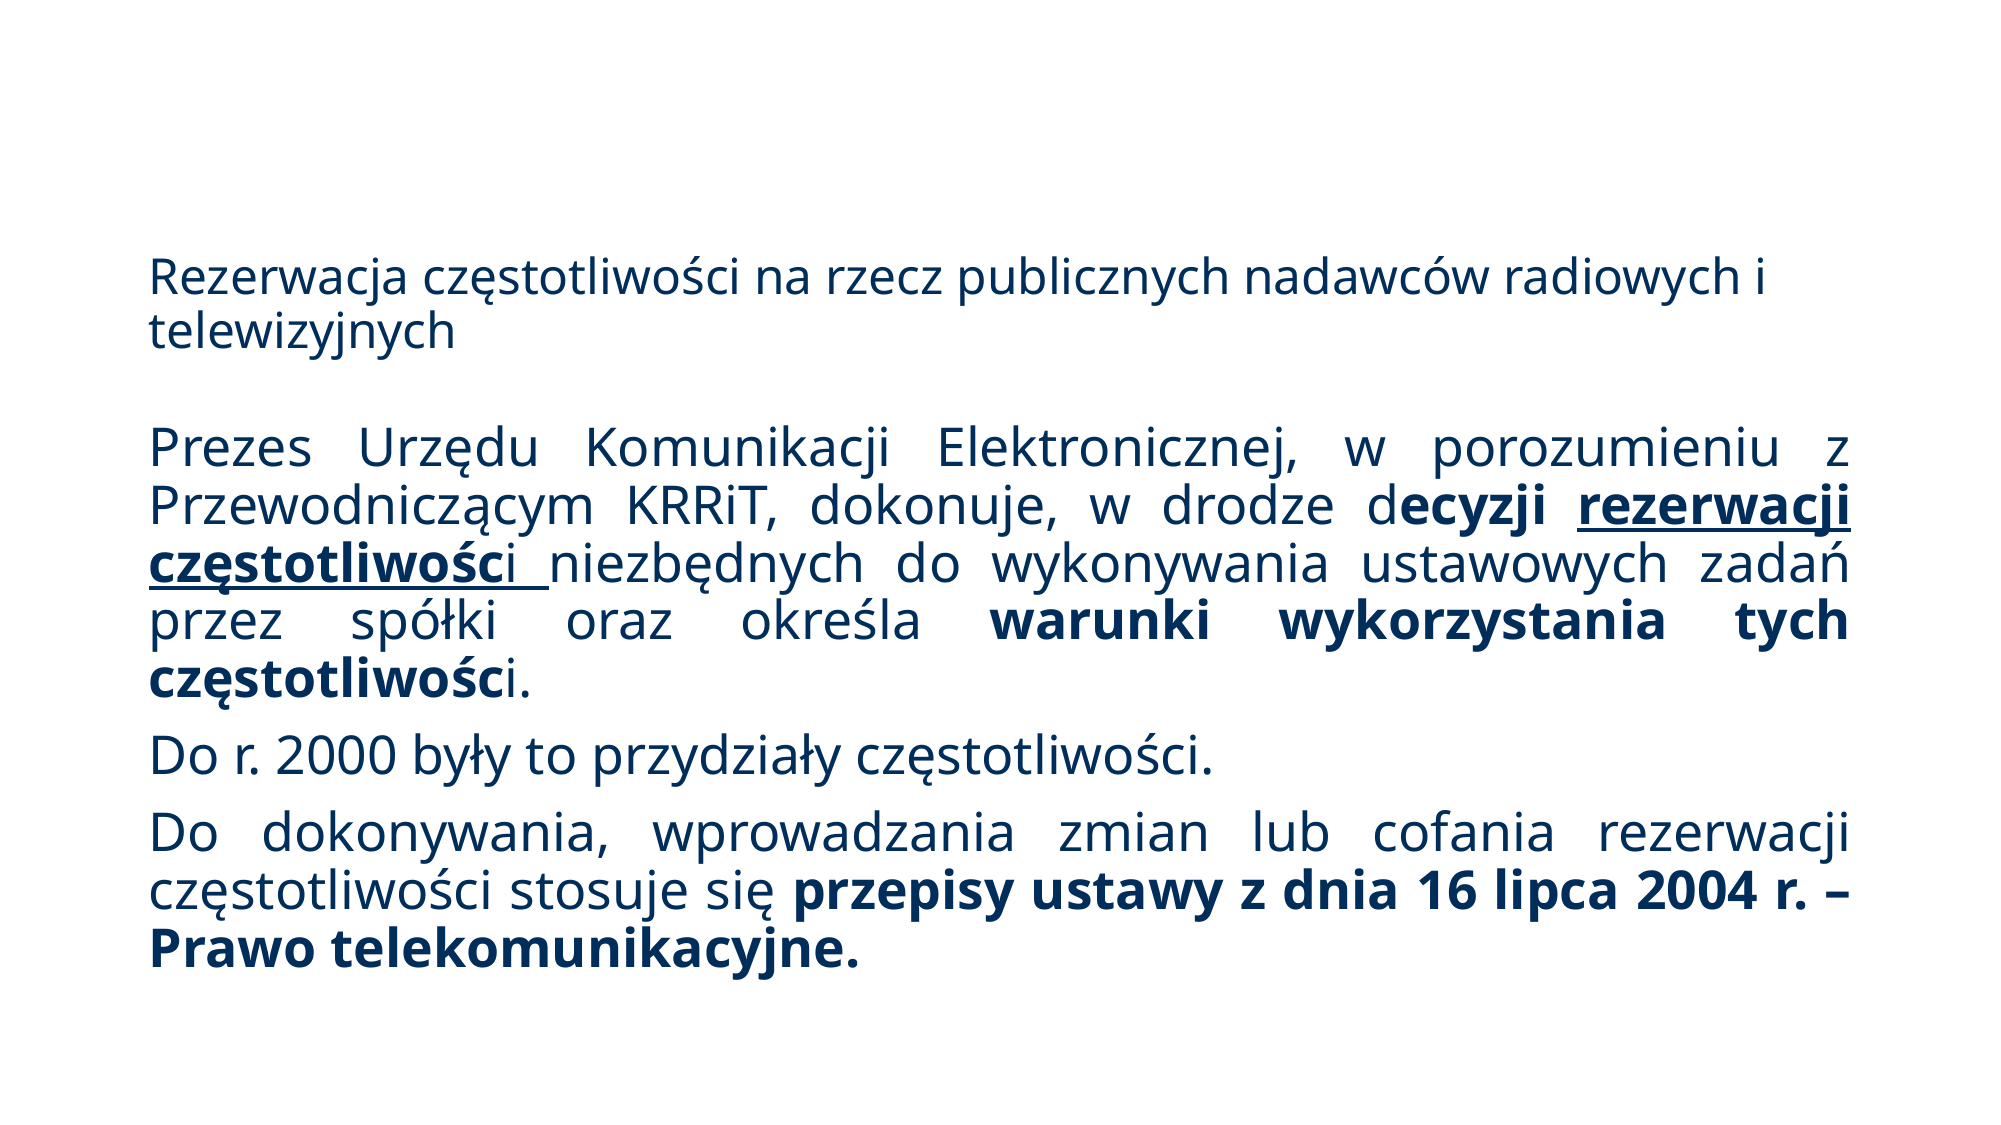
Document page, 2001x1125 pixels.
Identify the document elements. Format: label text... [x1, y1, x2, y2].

title Rezerwacja częstotliwości na rzecz publicznych nadawców radiowych i telewizyjnych [133, 244, 1867, 367]
list Prezes Urzędu Komunikacji Elektronicznej, w porozumieniu z Przewodniczącym KRRiT, dokonuje, w drodze decyzji rezerwacji częstotliwości niezbędnych do wykonywania ustawowych zadań przez spółki oraz określa warunki wykorzystania tych częstotliwości. Do r. 2000 były to przydziały częstotliwości. Do dokonywania, wprowadzania zmian lub cofania rezerwacji częstotliwości stosuje się przepisy ustawy z dnia 16 lipca 2004 r. – Prawo telekomunikacyjne. [133, 412, 1867, 992]
